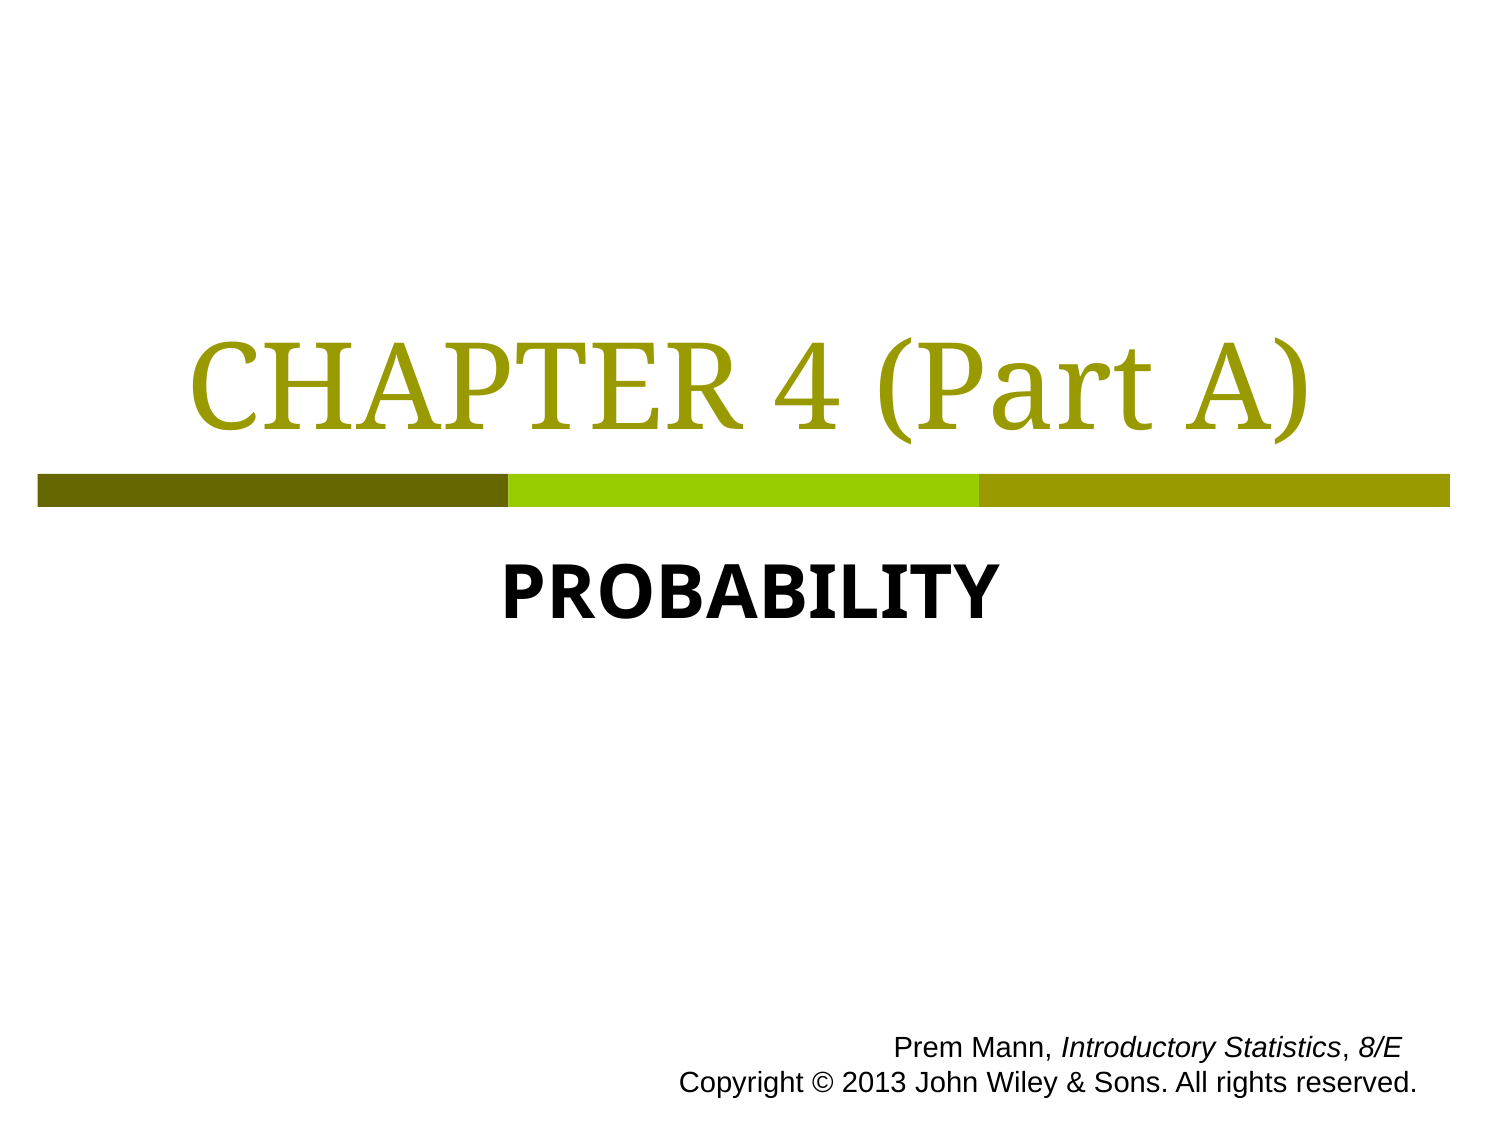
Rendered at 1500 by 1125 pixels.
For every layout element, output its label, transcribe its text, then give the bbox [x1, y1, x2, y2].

title CHAPTER 4 (Part A) [112, 112, 1388, 462]
subtitle PROBABILITY [225, 536, 1275, 899]
text_box Prem Mann, Introductory Statistics, 8/E Copyright © 2013 John Wiley & Sons. All rights reserved. [664, 1020, 1449, 1106]
